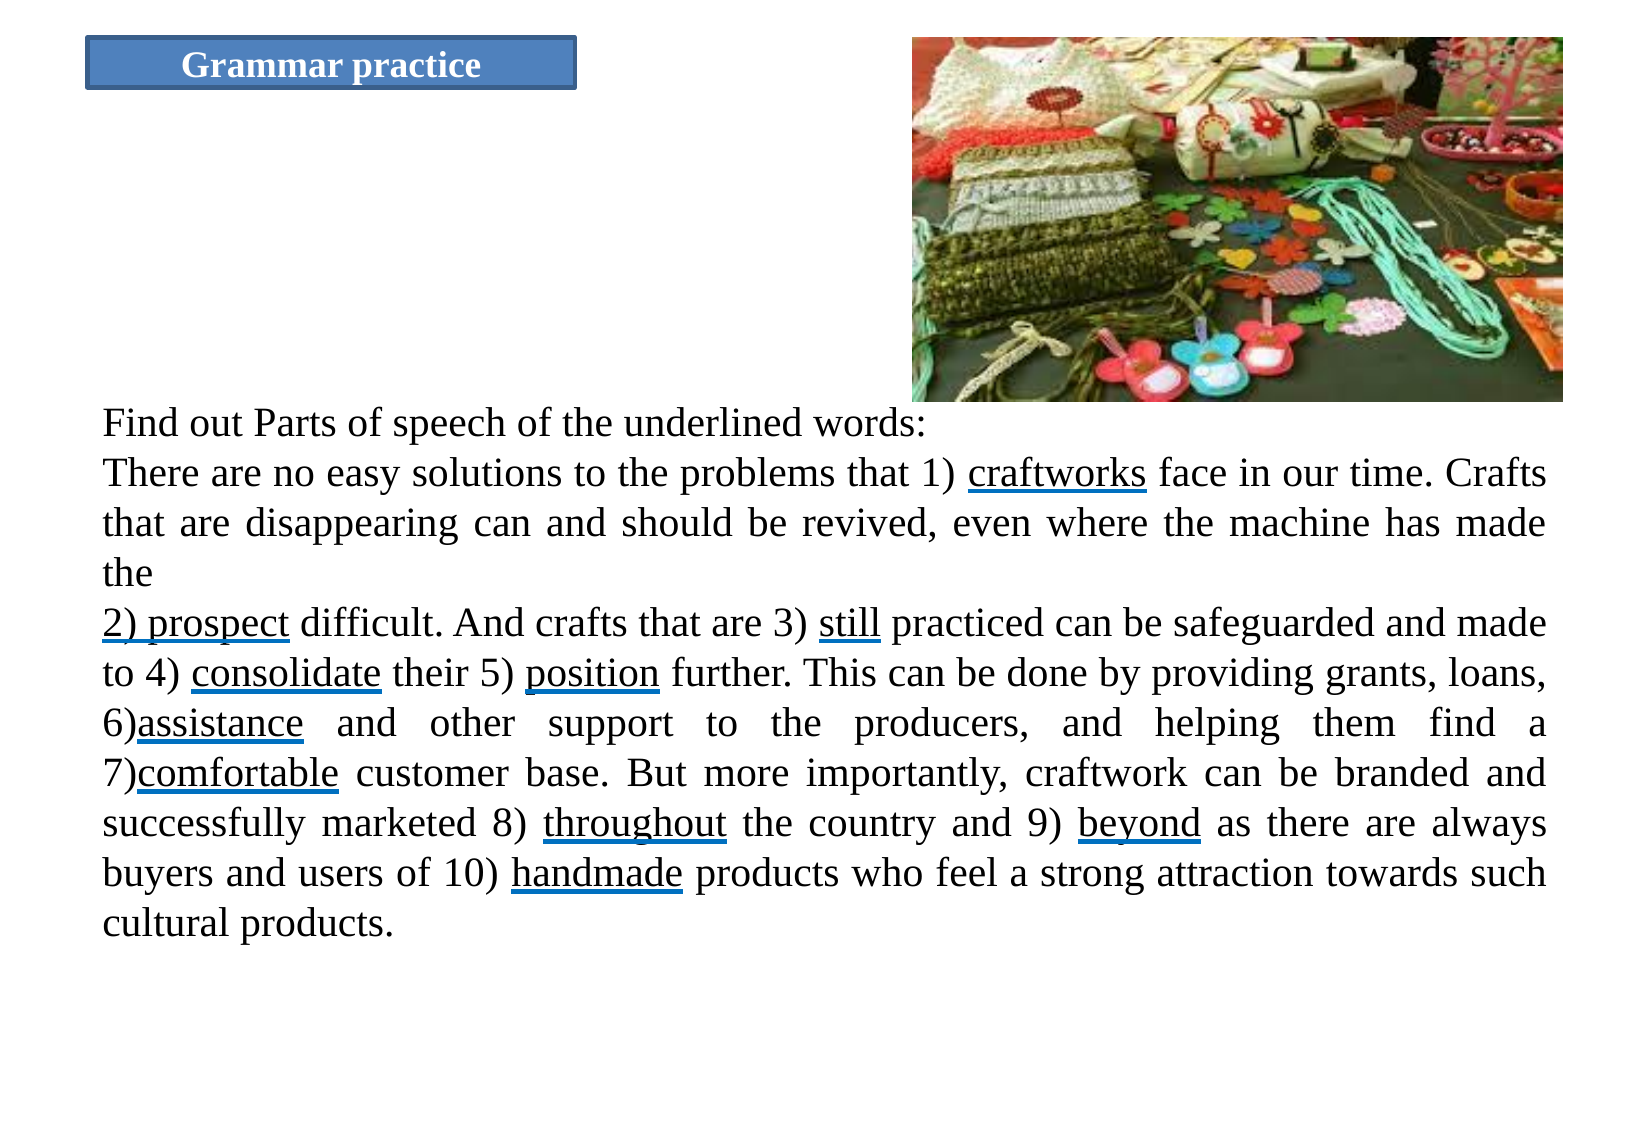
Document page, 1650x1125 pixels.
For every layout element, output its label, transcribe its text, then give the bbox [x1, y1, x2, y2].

picture [912, 37, 1563, 402]
text_box Grammar practice [85, 35, 577, 90]
text_box Find out Parts of speech of the underlined words: There are no easy solutions to the problems that 1) craftworks face in our time. Crafts that are disappearing can and should be revived, even where the machine has made the 2) prospect difficult. And crafts that are 3) still practiced can be safeguarded and made to 4) consolidate their 5) position further. This can be done by providing grants, loans, 6)assistance and other support to the producers, and helping them find a 7)comfortable customer base. But more importantly, craftwork can be branded and successfully marketed 8) throughout the country and 9) beyond as there are always buyers and users of 10) handmade products who feel a strong attraction towards such cultural products. [87, 362, 1563, 953]
